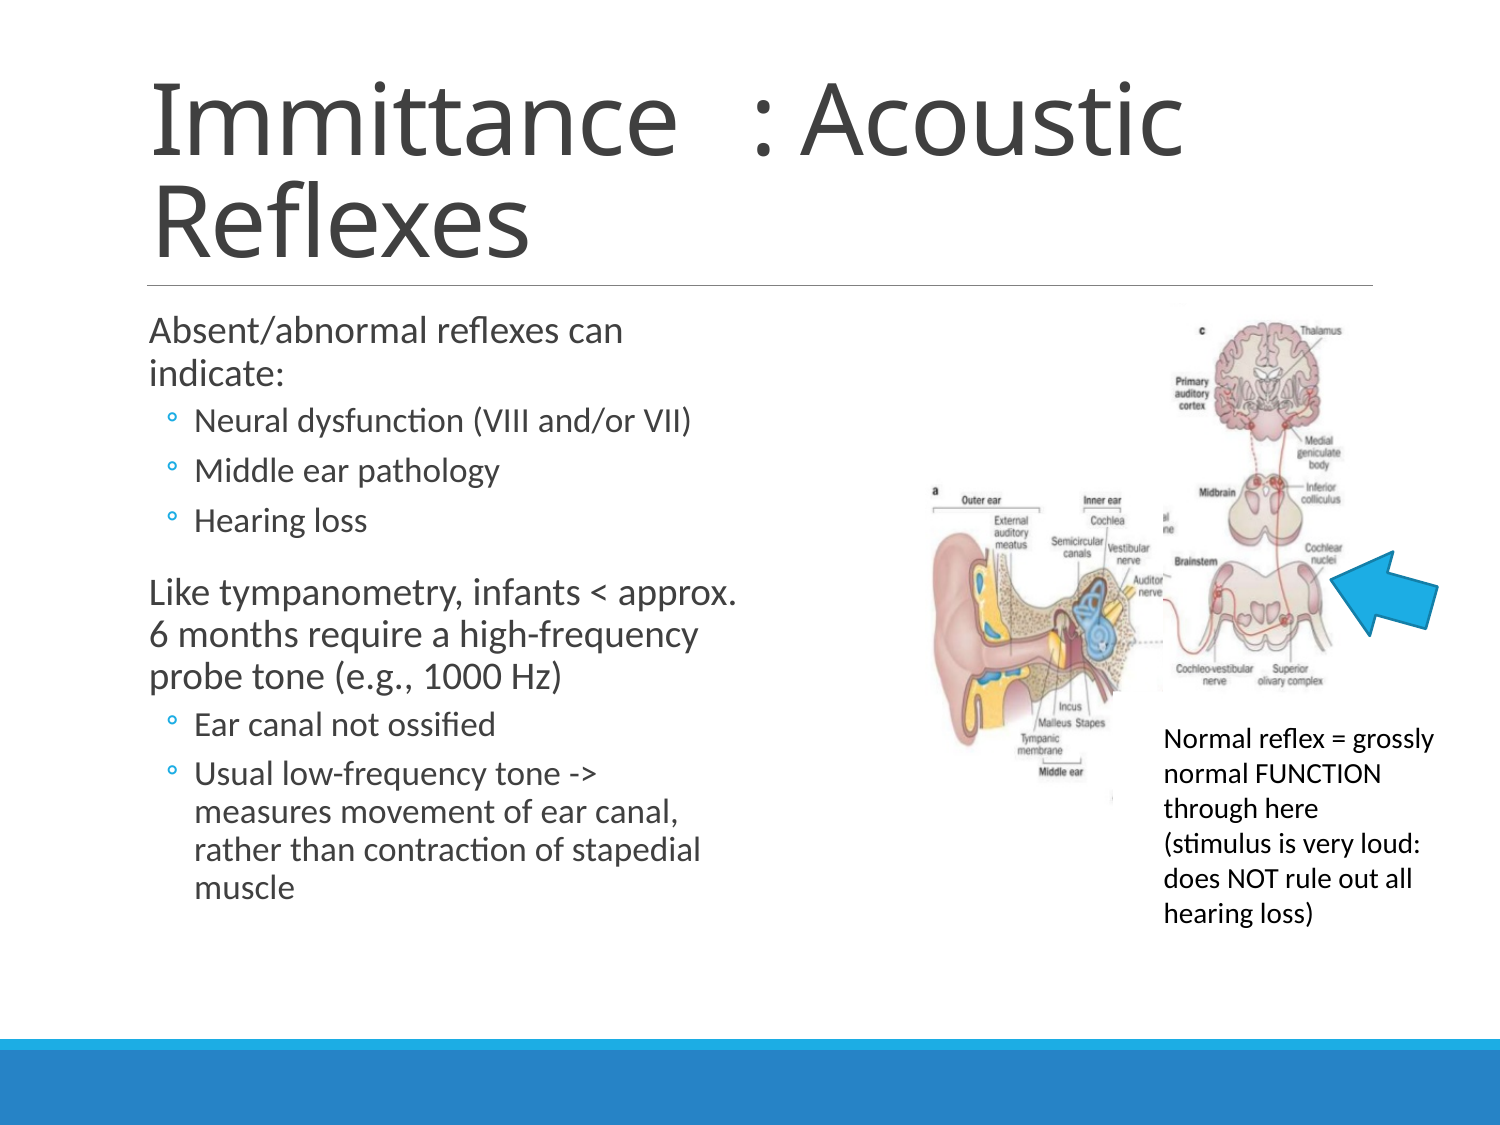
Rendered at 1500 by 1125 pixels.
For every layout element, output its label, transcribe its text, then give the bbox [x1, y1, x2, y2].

list Absent/abnormal reflexes can indicate: Neural dysfunction (VIII and/or VII) Middle ear pathology Hearing loss Like tympanometry, infants < approx. 6 months require a high-frequency probe tone (e.g., 1000 Hz) Ear canal not ossified Usual low-frequency tone -> measures movement of ear canal, rather than contraction of stapedial muscle [135, 302, 739, 963]
text_box Normal reflex = grossly normal FUNCTION through here (stimulus is very loud: does NOT rule out all hearing loss) [1149, 711, 1489, 937]
title Immittance : Acoustic Reflexes [135, 47, 1373, 285]
text_box [1380, 550, 1439, 631]
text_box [876, 303, 1373, 890]
